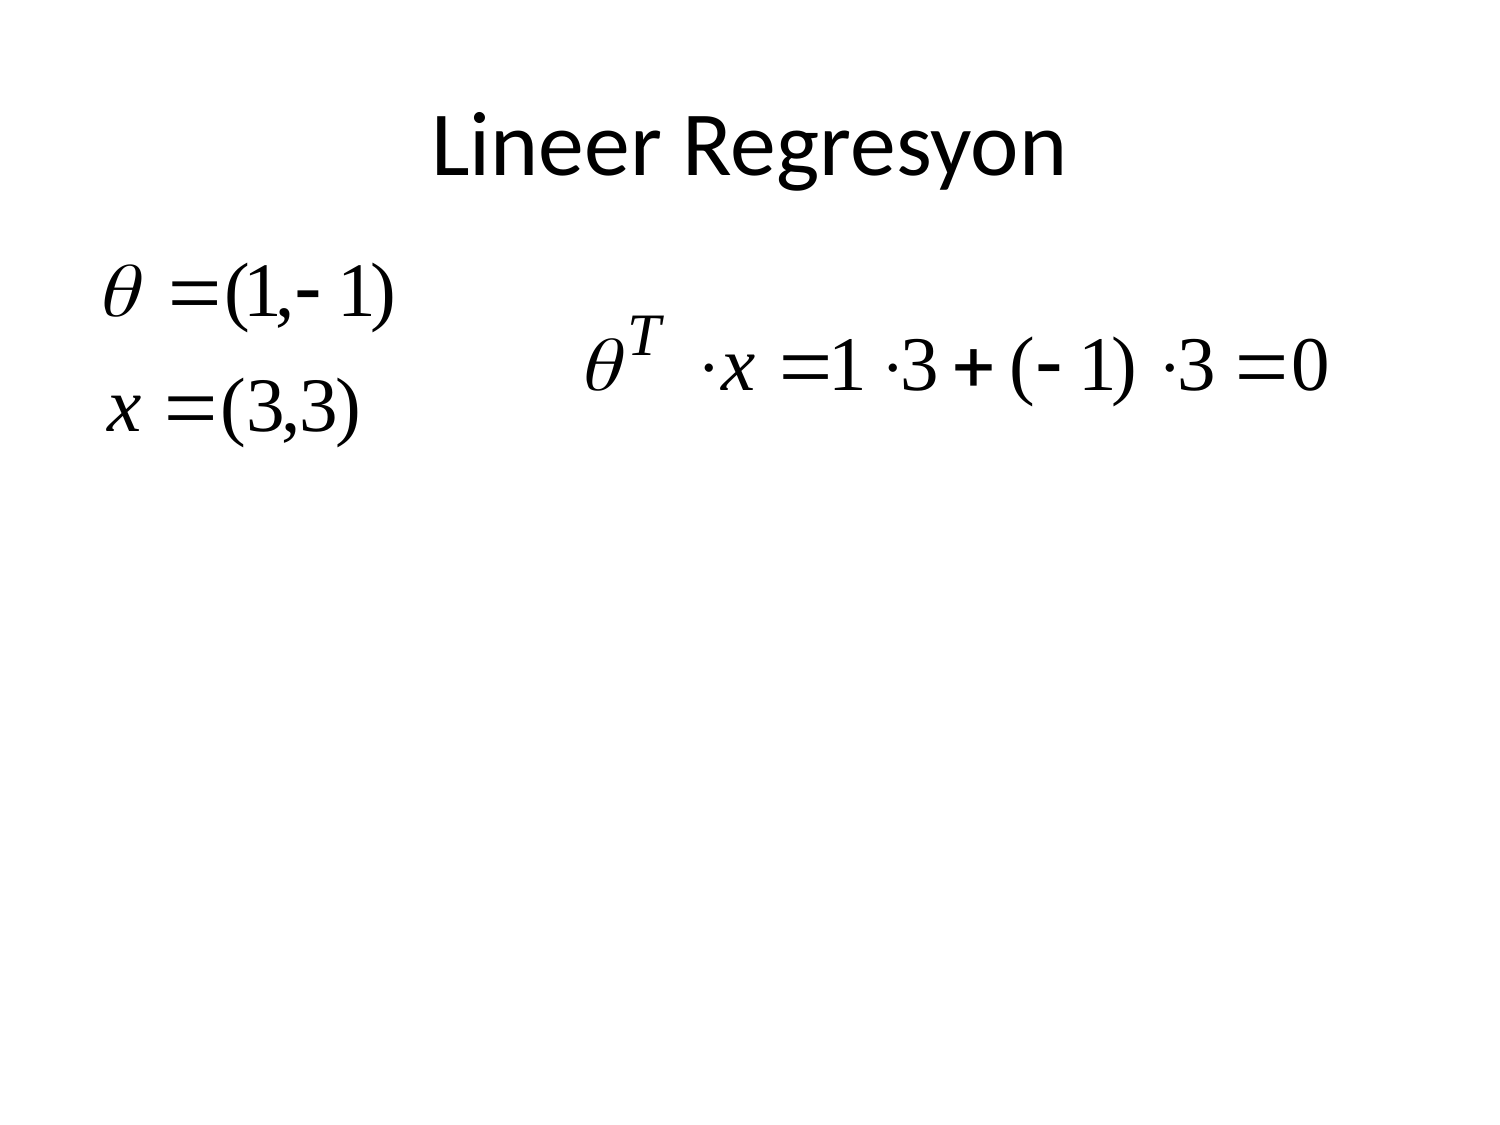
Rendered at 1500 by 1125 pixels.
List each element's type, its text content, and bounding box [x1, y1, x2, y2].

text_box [87, 237, 414, 469]
title Lineer Regresyon [75, 45, 1425, 233]
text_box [570, 287, 1351, 425]
